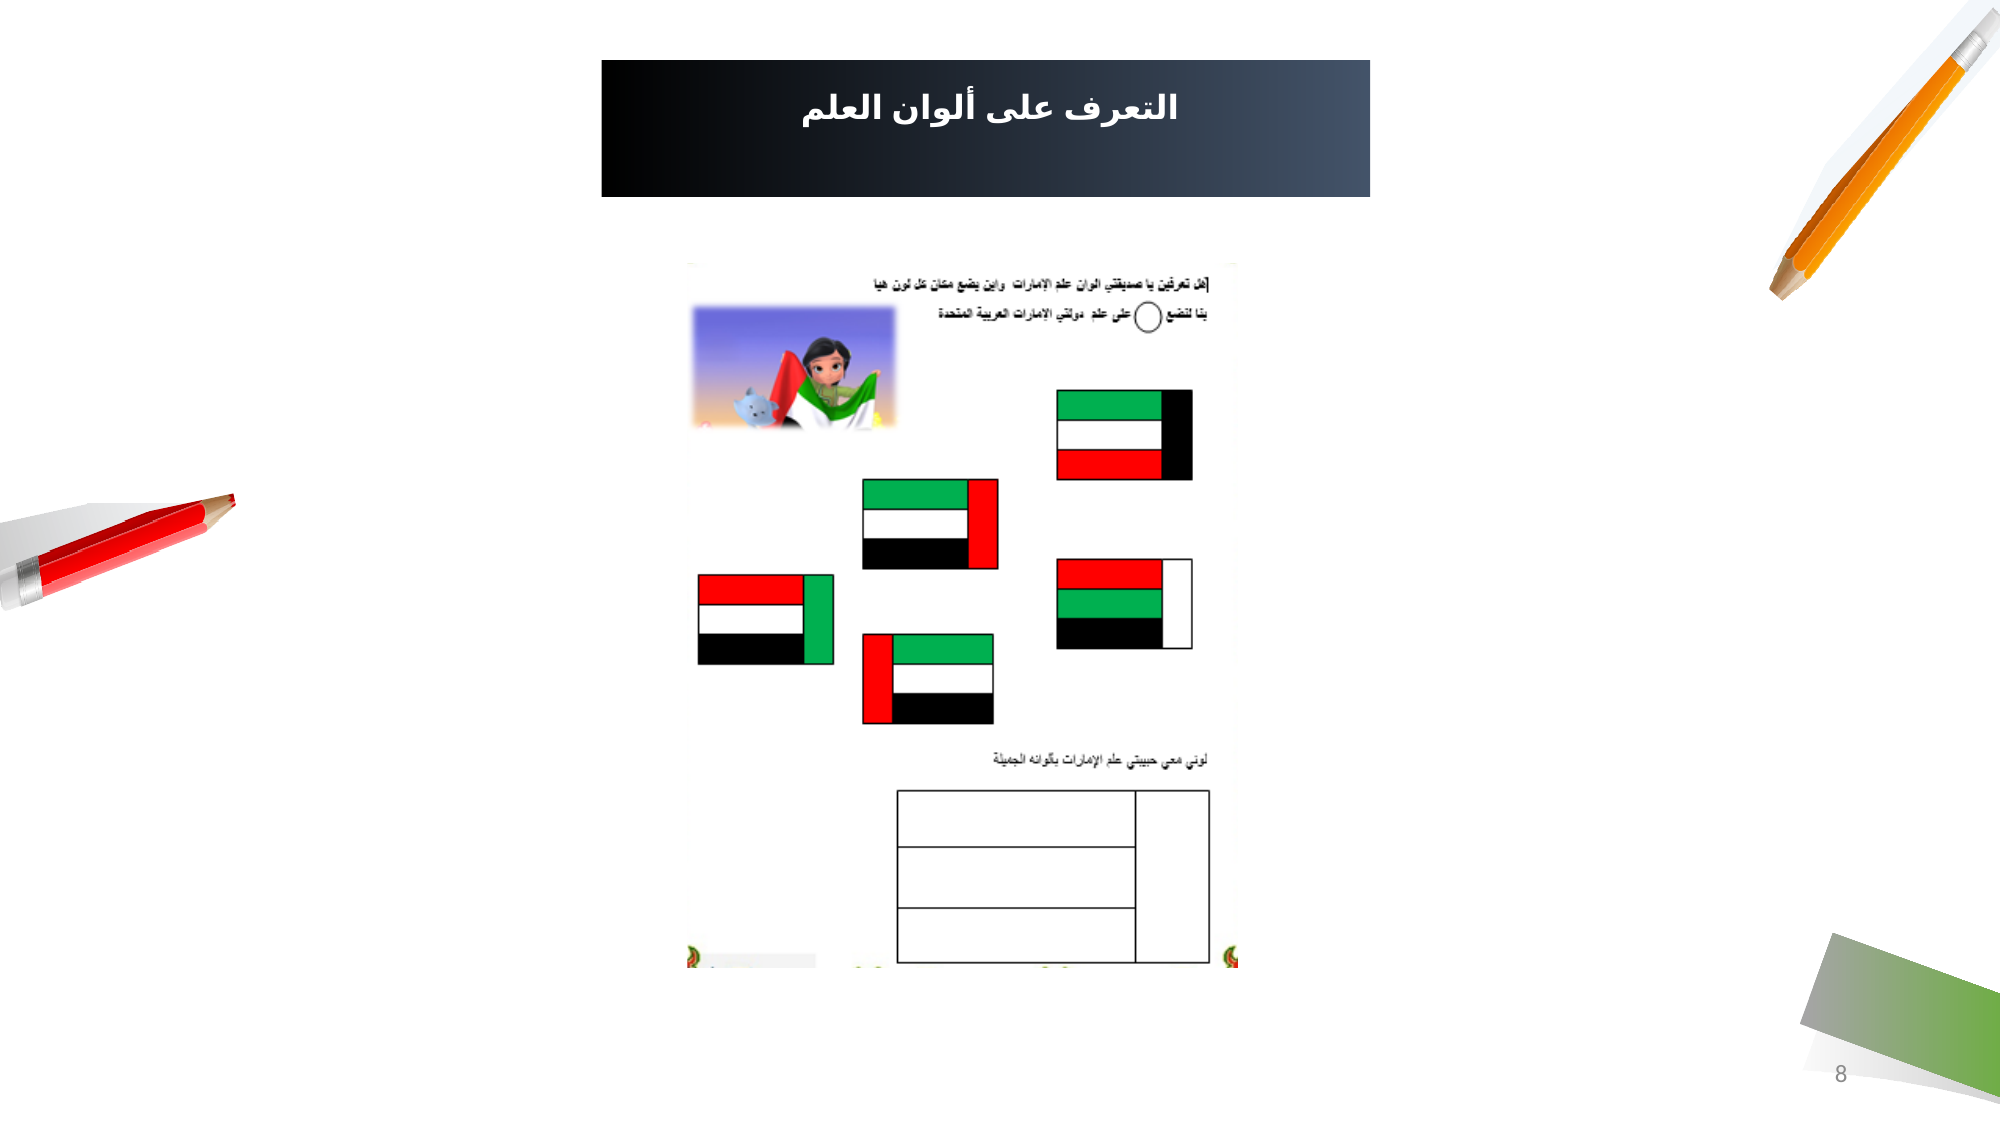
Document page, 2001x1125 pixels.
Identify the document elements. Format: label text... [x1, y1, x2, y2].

title التعرف على ألوان العلم [601, 60, 1371, 197]
picture [0, 493, 248, 613]
slide_number 8 [1412, 1042, 1863, 1103]
picture [1755, 0, 2000, 322]
picture [687, 263, 1238, 968]
